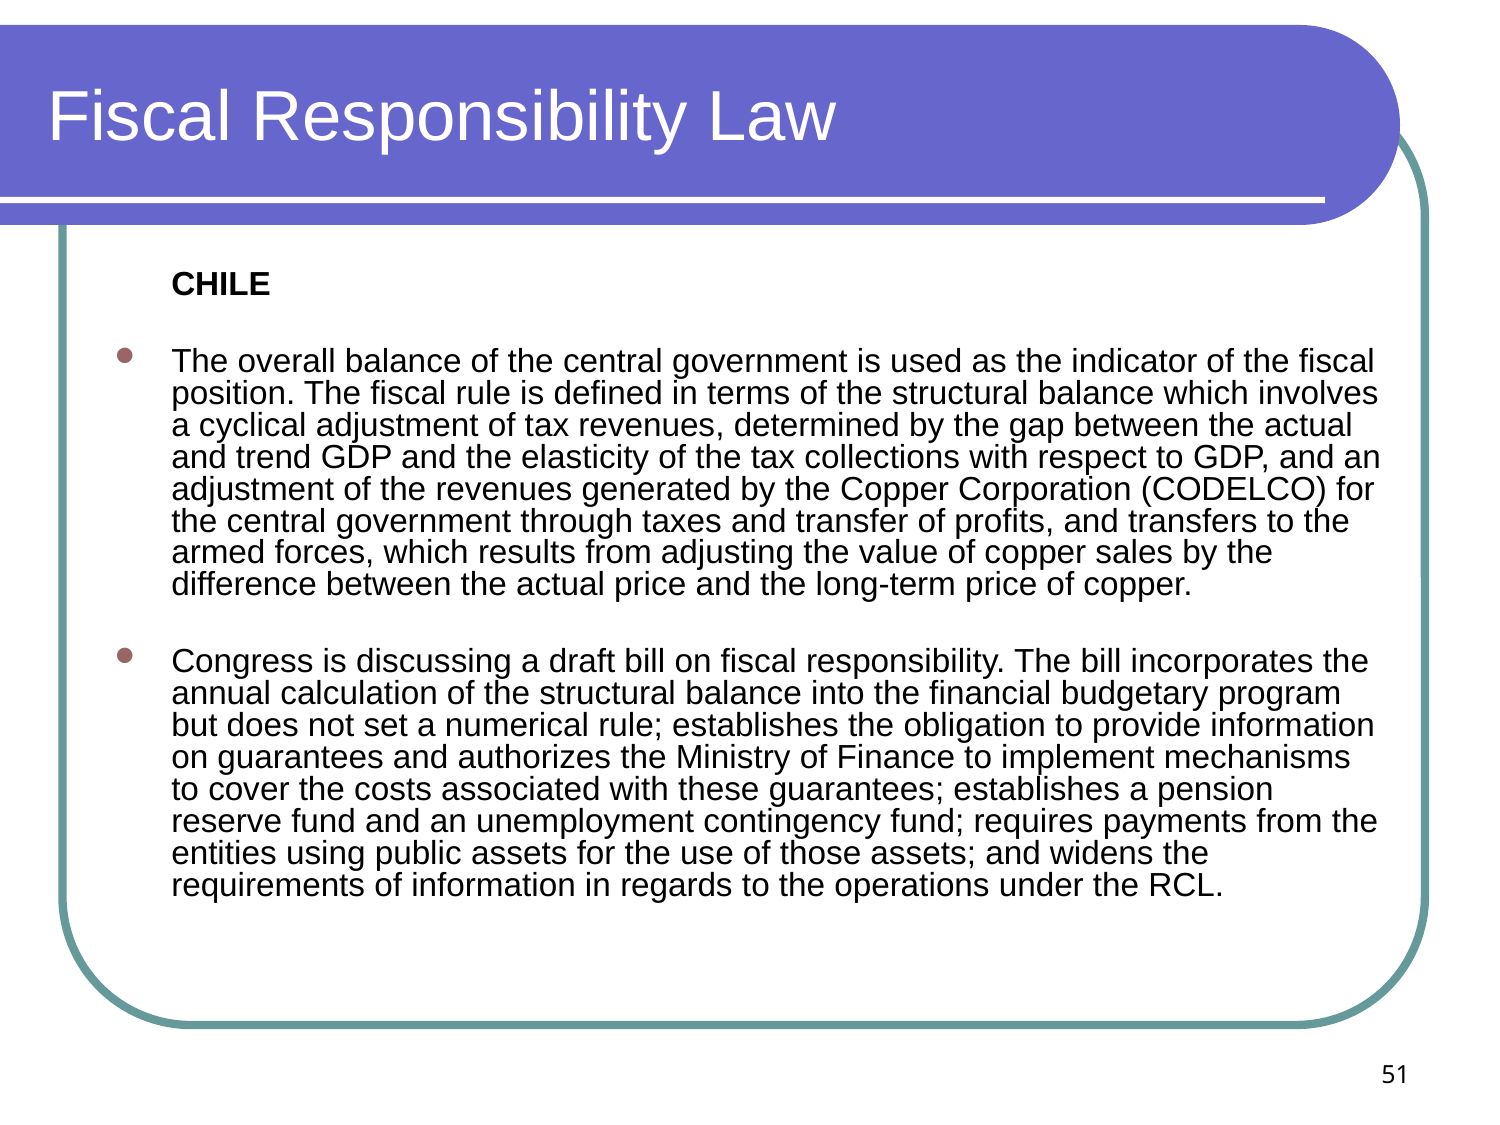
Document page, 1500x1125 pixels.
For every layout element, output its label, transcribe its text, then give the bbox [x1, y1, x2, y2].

title Fiscal Responsibility Law [31, 37, 1348, 188]
slide_number 51 [1074, 1024, 1426, 1101]
list CHILE The overall balance of the central government is used as the indicator of the fiscal position. The fiscal rule is defined in terms of the structural balance which involves a cyclical adjustment of tax revenues, determined by the gap between the actual and trend GDP and the elasticity of the tax collections with respect to GDP, and an adjustment of the revenues generated by the Copper Corporation (CODELCO) for the central government through taxes and transfer of profits, and transfers to the armed forces, which results from adjusting the value of copper sales by the difference between the actual price and the long-term price of copper. Congress is discussing a draft bill on fiscal responsibility. The bill incorporates the annual calculation of the structural balance into the financial budgetary program but does not set a numerical rule; establishes the obligation to provide information on guarantees and authorizes the Ministry of Finance to implement mechanisms to cover the costs associated with these guarantees; establishes a pension reserve fund and an unemployment contingency fund; requires payments from the entities using public assets for the use of those assets; and widens the requirements of information in regards to the operations under the RCL. [99, 262, 1401, 988]
